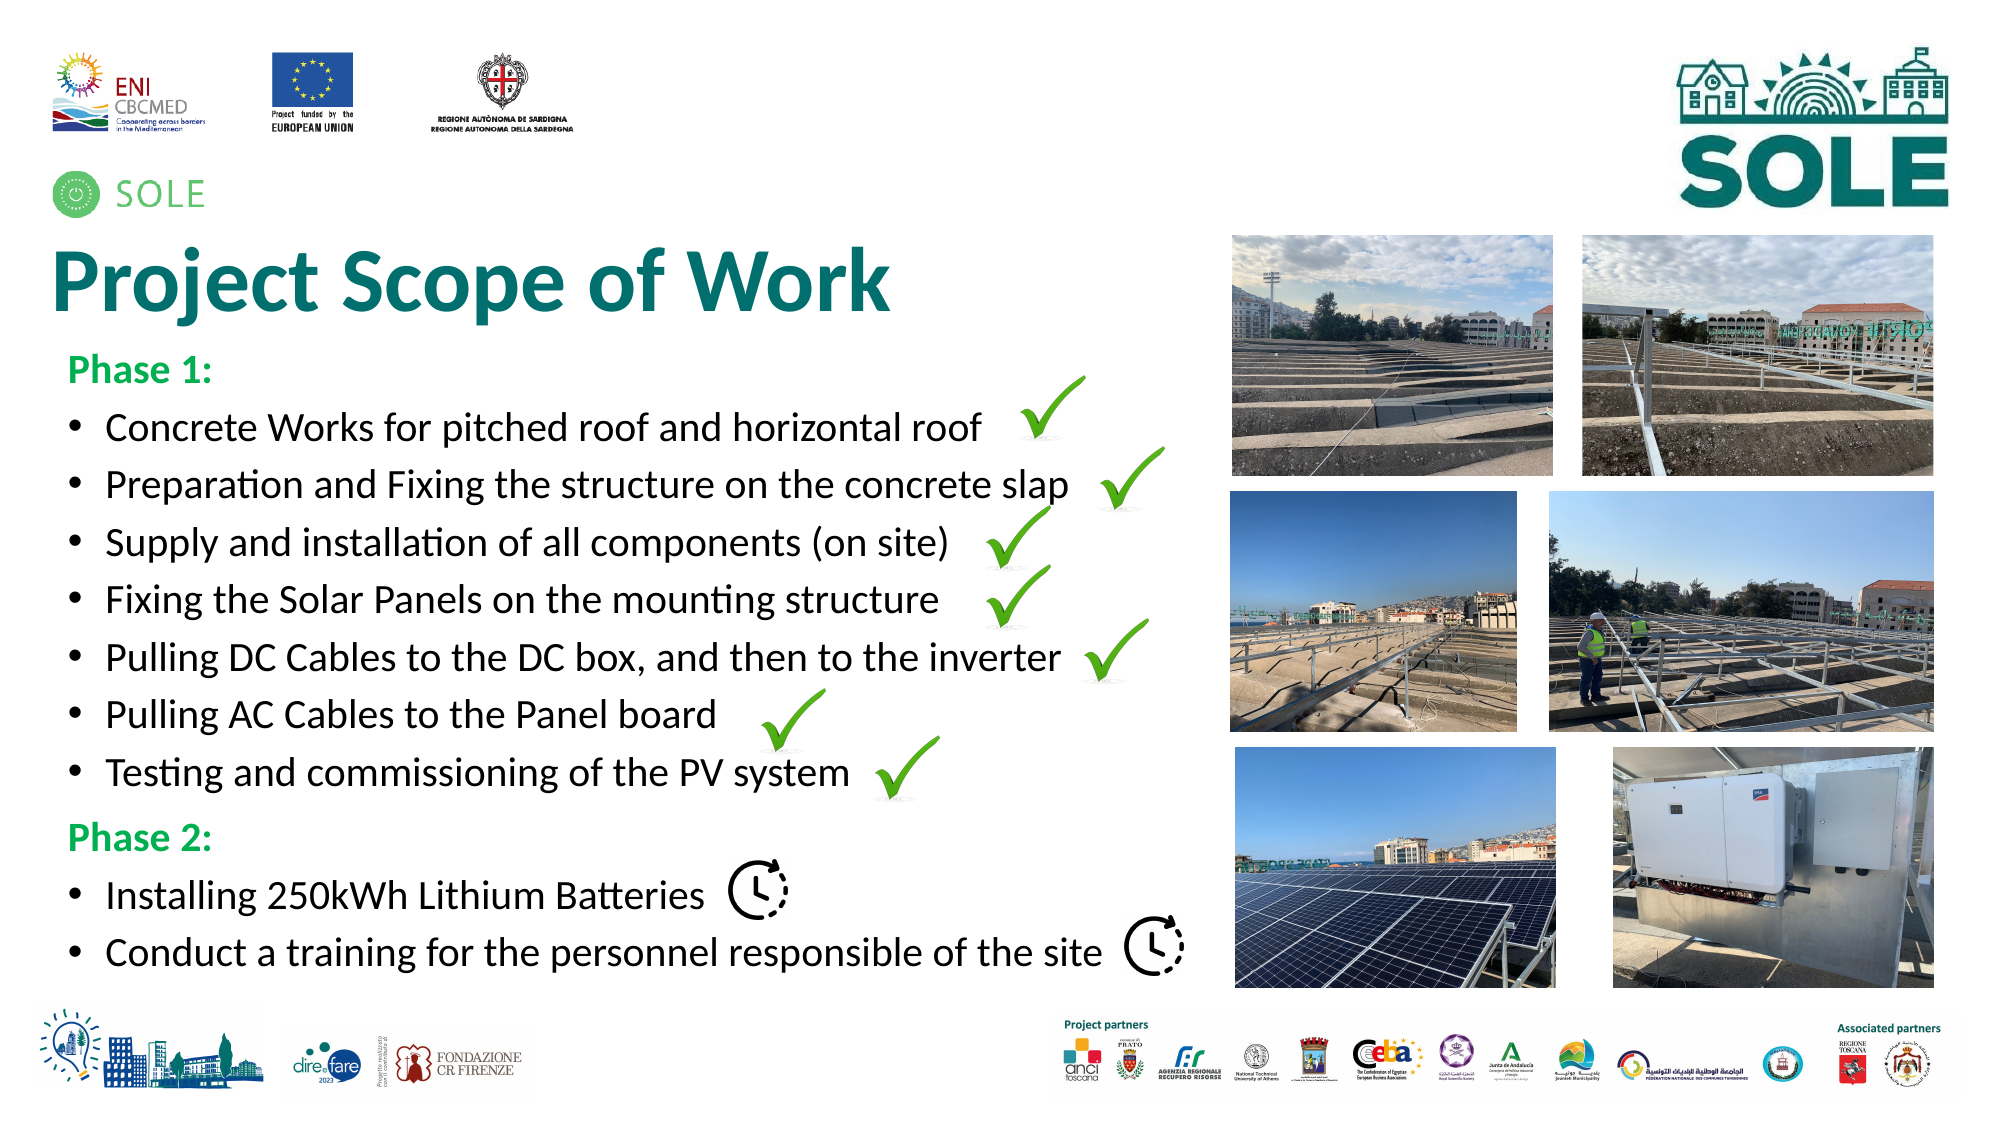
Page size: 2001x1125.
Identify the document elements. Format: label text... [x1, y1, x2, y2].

picture [740, 684, 836, 755]
picture [1235, 747, 1556, 988]
title Project Scope of Work [36, 224, 1931, 341]
picture [1124, 915, 1184, 976]
picture [1063, 614, 1159, 685]
picture [1549, 491, 1934, 732]
picture [1232, 235, 1553, 476]
list Phase 1: Concrete Works for pitched roof and horizontal roof Preparation and Fixing the structure on the concrete slap Supply and installation of all components (on site) Fixing the Solar Panels on the mounting structure Pulling DC Cables to the DC box, and then to the inverter Pulling AC Cables to the Panel board Testing and commissioning of the PV system Phase 2: Installing 250kWh Lithium Batteries Conduct a training for the personnel responsible of the site [53, 340, 1947, 908]
picture [35, 36, 590, 254]
picture [1230, 491, 1517, 732]
picture [854, 731, 950, 802]
picture [1613, 747, 1934, 988]
picture [1660, 36, 1963, 215]
picture [283, 1024, 533, 1099]
picture [728, 859, 789, 920]
picture [999, 371, 1175, 513]
picture [37, 1004, 264, 1089]
picture [965, 501, 1061, 631]
picture [1052, 1014, 1963, 1099]
picture [1582, 235, 1934, 476]
